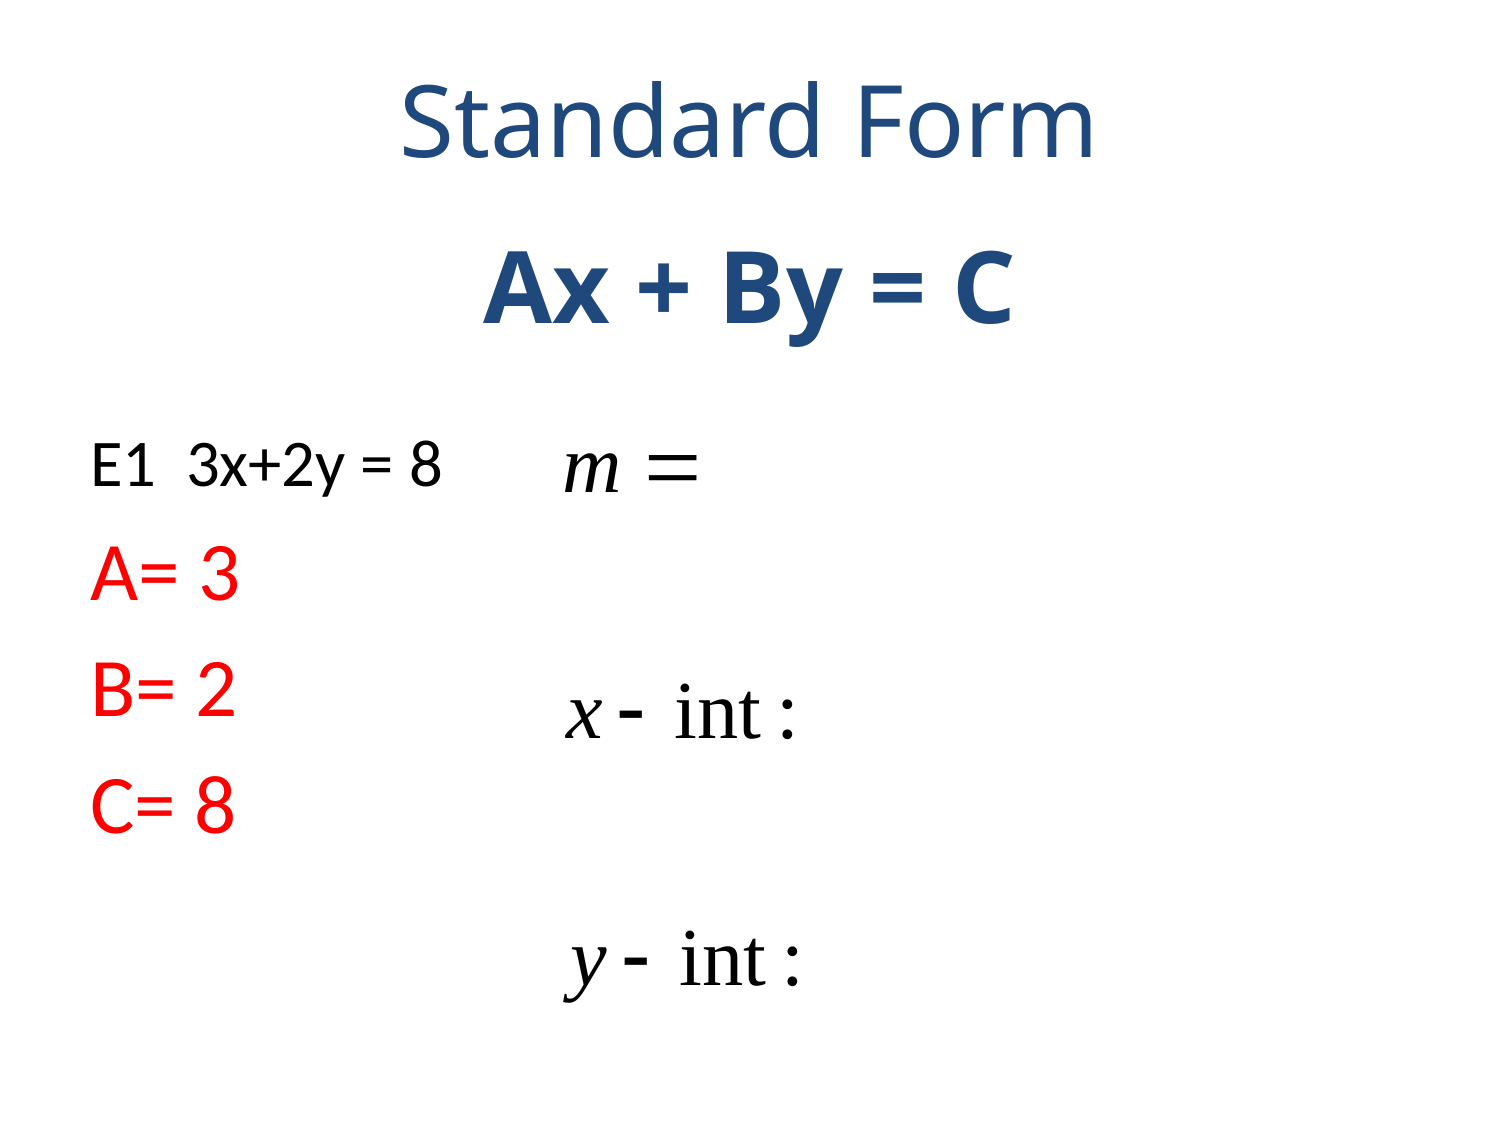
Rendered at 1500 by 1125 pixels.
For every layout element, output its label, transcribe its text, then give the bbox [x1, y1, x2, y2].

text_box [549, 437, 811, 1021]
list E1 3x+2y = 8 A= 3 B= 2 C= 8 [75, 412, 700, 1006]
text_box Standard Form Ax + By = C [187, 50, 1313, 325]
